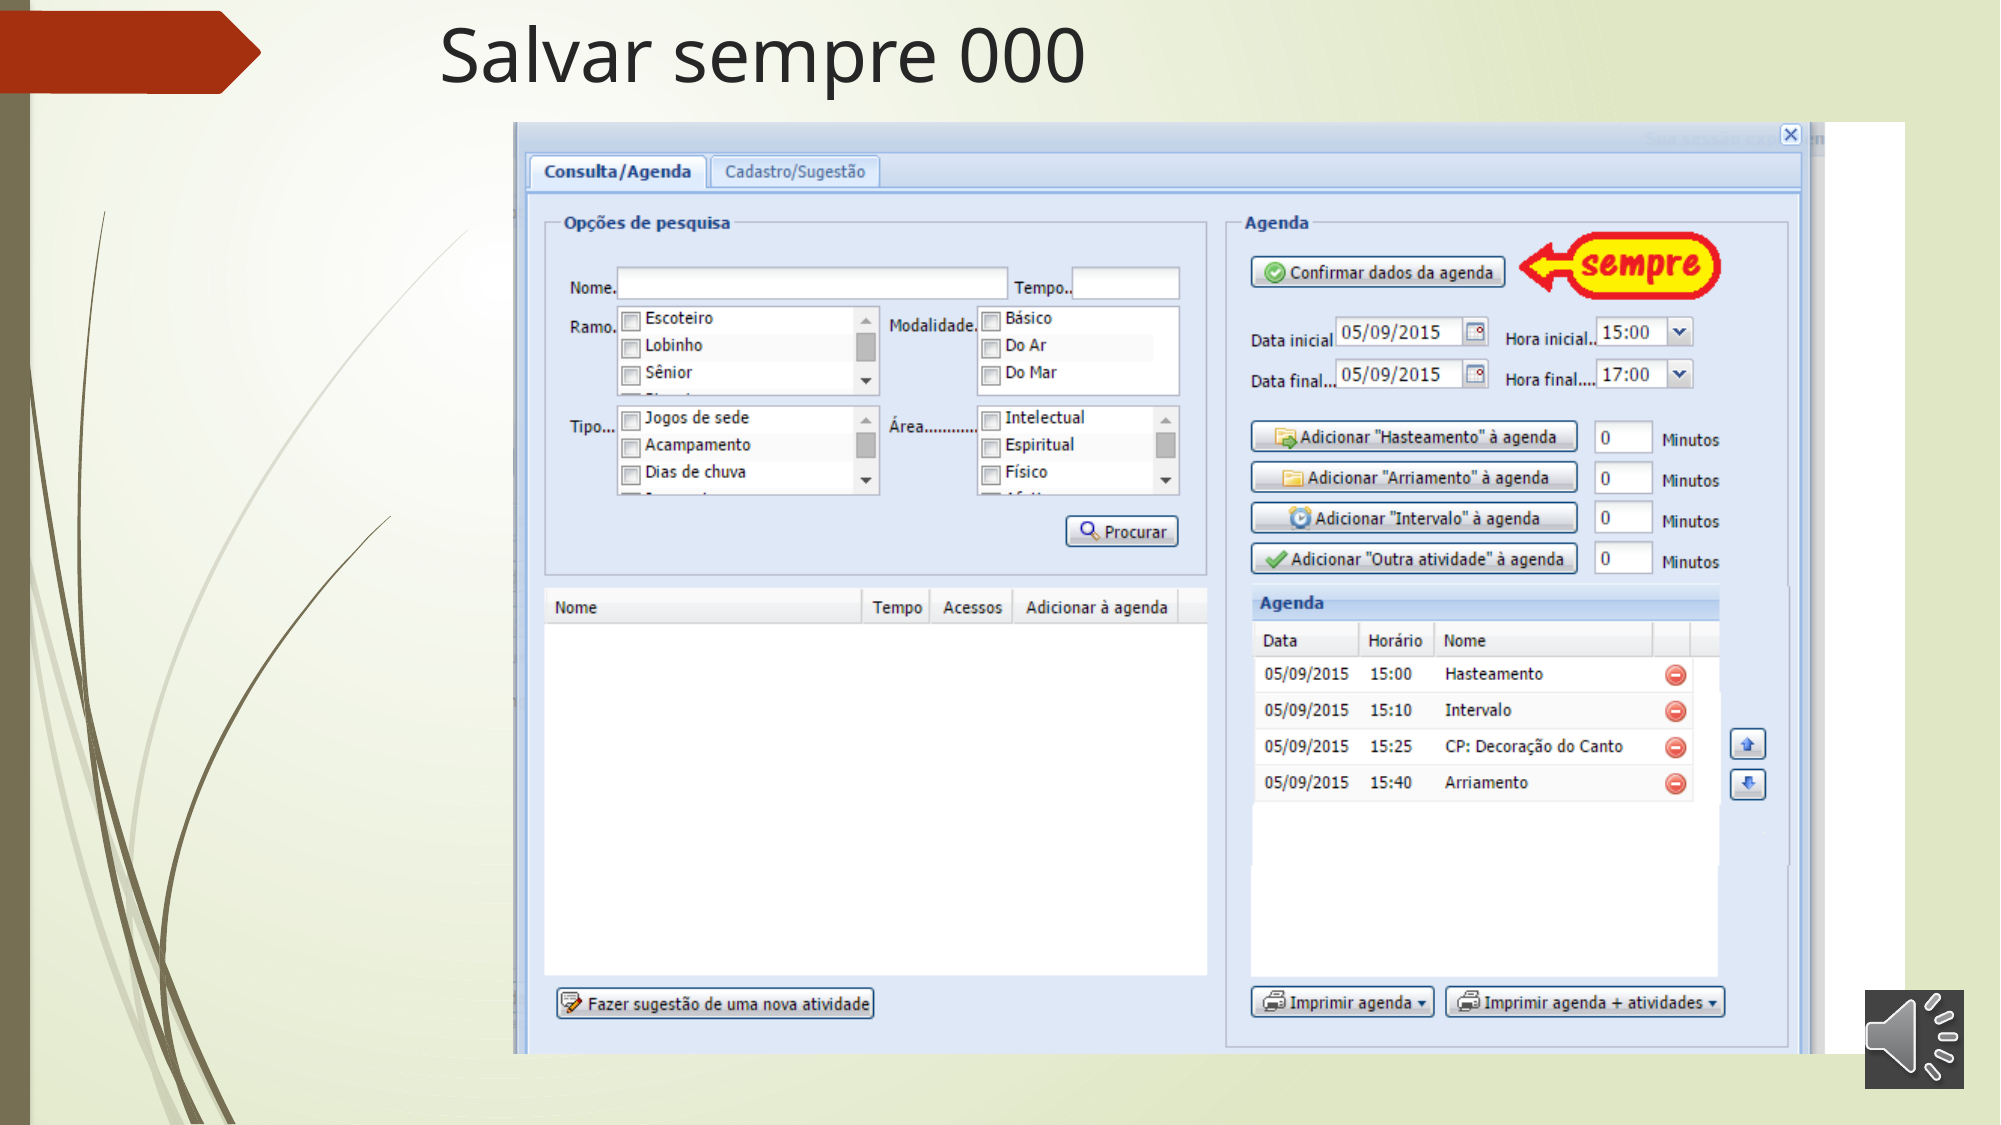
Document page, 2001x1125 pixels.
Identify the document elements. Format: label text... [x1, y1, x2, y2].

picture [1864, 989, 1965, 1090]
title Salvar sempre 000 [424, 0, 1887, 114]
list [513, 122, 1905, 1054]
